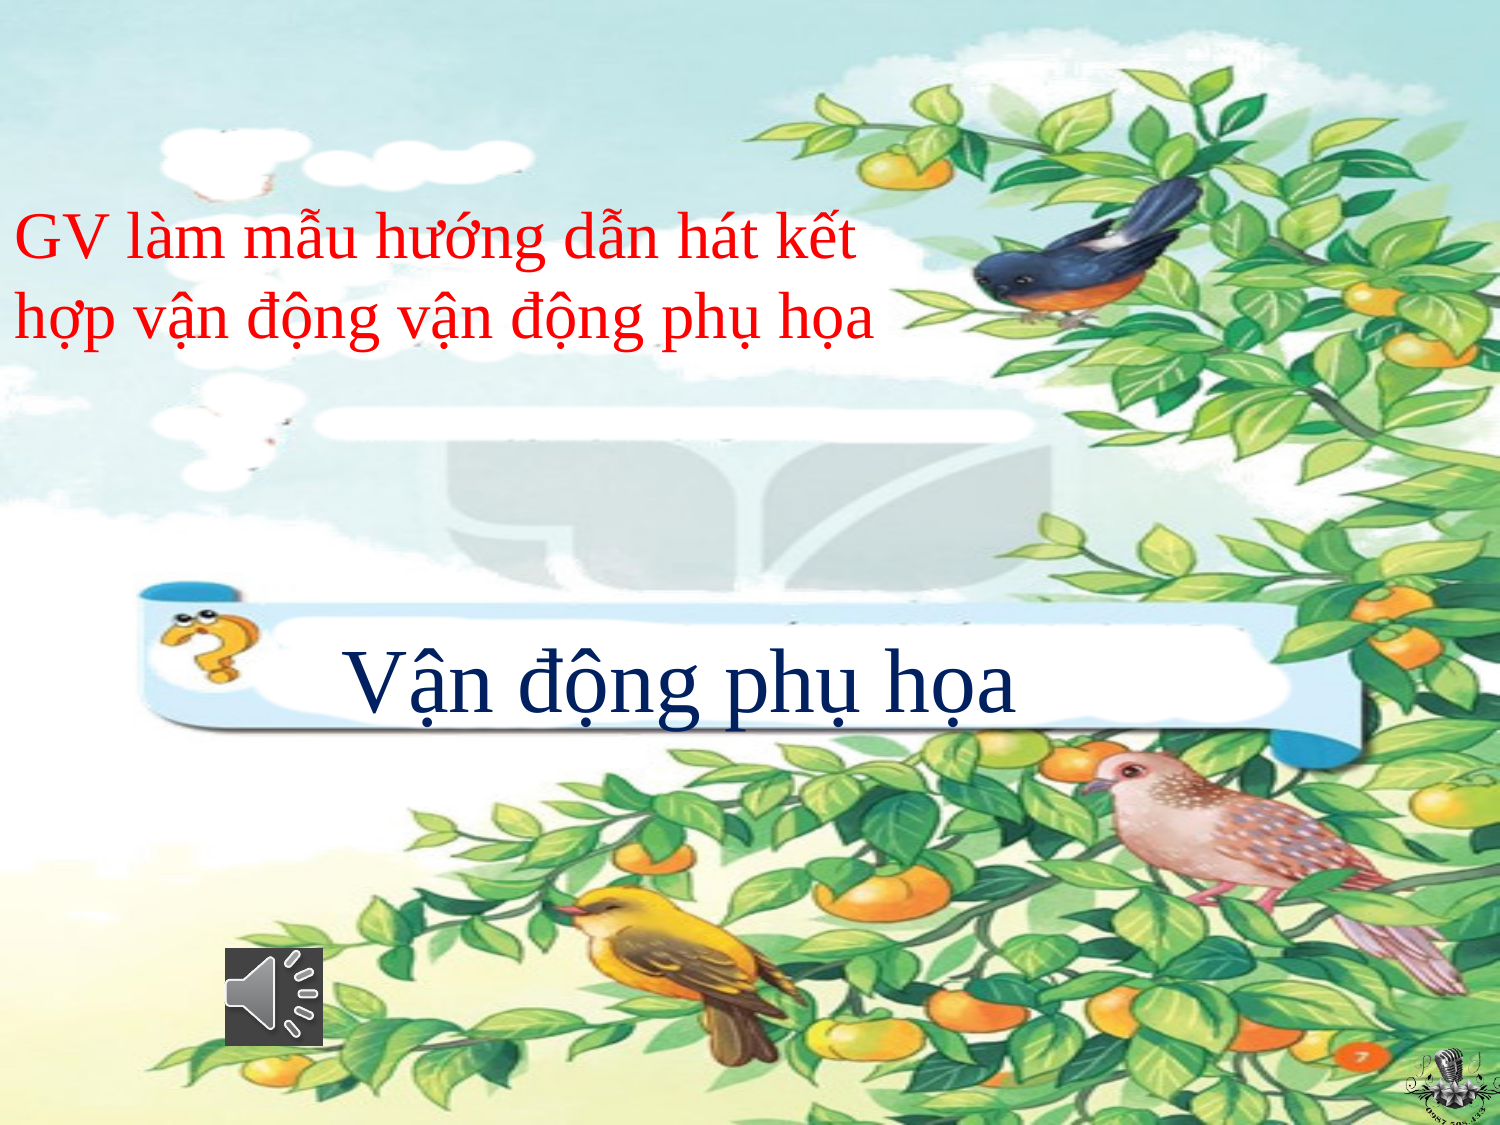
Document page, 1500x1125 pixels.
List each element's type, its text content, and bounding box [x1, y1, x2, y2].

text_box Vận động phụ họa [327, 613, 1034, 739]
picture [0, 0, 1500, 1125]
text_box GV làm mẫu hướng dẫn hát kết hợp vận động vận động phụ họa [0, 184, 916, 360]
